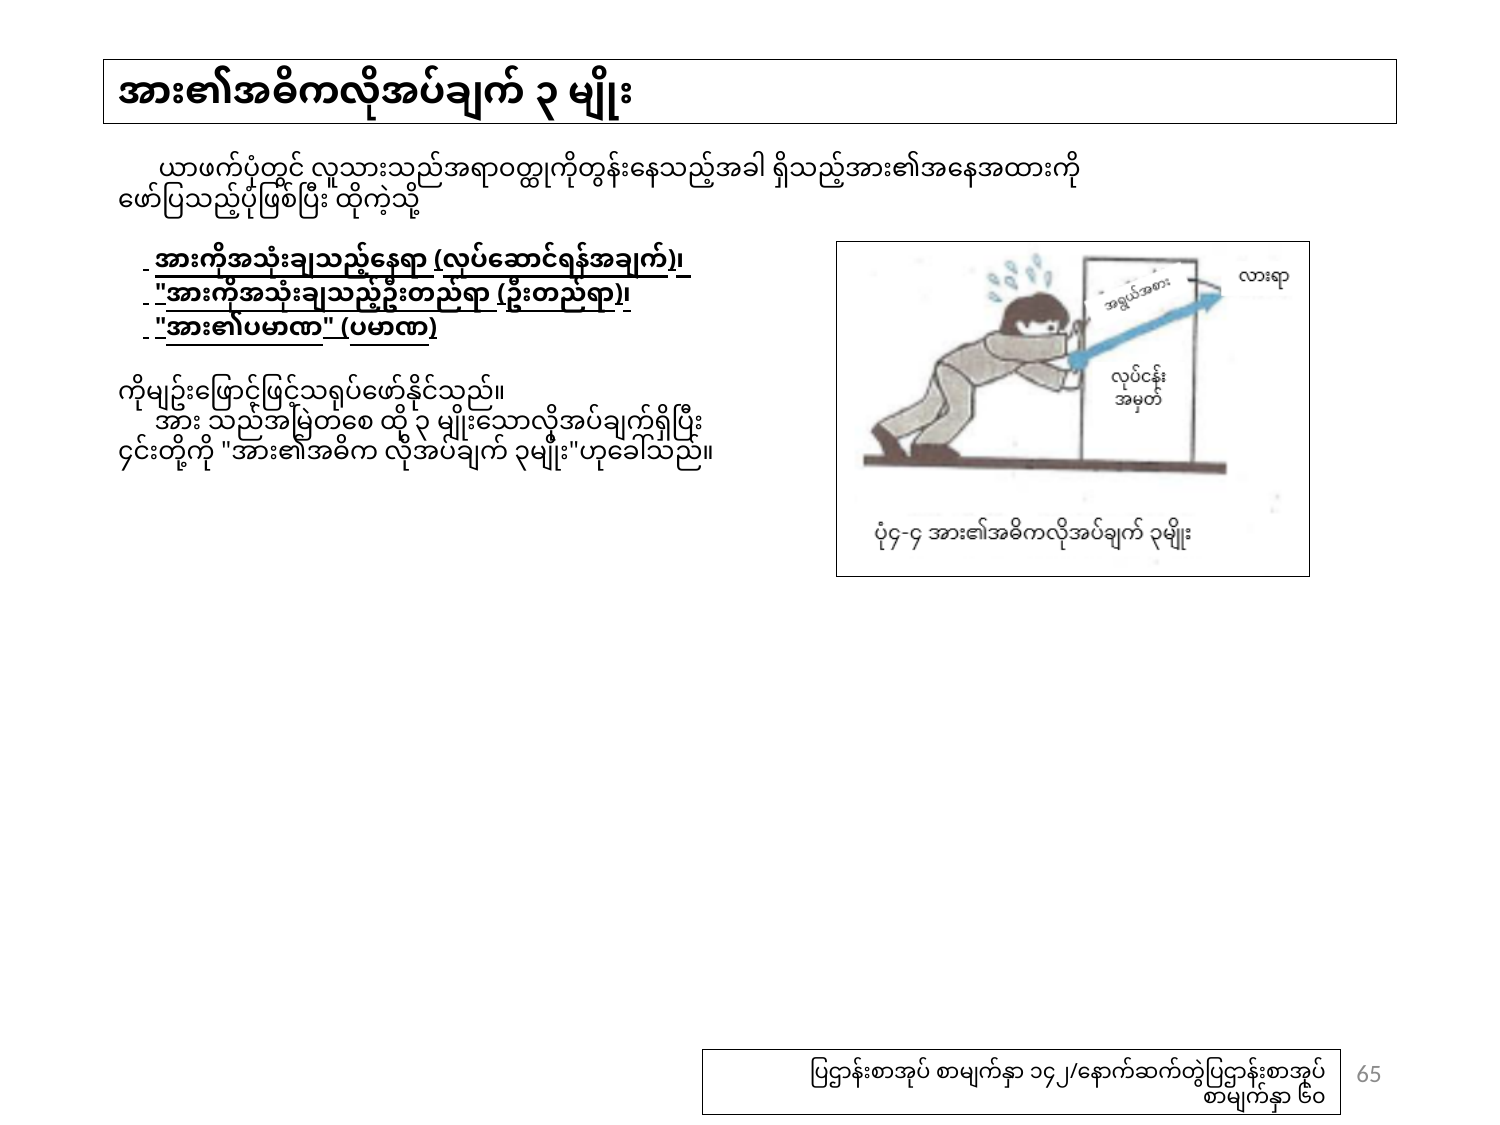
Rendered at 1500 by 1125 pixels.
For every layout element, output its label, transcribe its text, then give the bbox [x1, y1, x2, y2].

picture [836, 241, 1310, 577]
text_box ပြဌာန်းစာအုပ် စာမျက်နှာ ၁၄၂/နောက်ဆက်တွဲပြဌာန်းစာအုပ် စာမျက်နှာ ၆၀ [702, 1049, 1341, 1115]
text_box ယာဖက်ပုံတွင် လူသားသည်အရာဝတ္ထုကိုတွန်းနေသည့်အခါ ရှိသည့်အား၏အနေအထားကို ဖော်ပြသည့်ပုံဖြစ်ပြီး ထိုကဲ့သို့ အားကိုအသုံးချသည့်နေရာ (လုပ်ဆောင်ရန်အချက်)၊ "အားကိုအသုံးချသည့်ဦးတည်ရာ (ဦးတည်ရာ)၊ "အား၏ပမာဏ" (ပမာဏ) ကိုမျဥ်းဖြောင့်ဖြင့်သရုပ်ဖော်နိုင်သည်။ အား သည်အမြဲတစေ ထို ၃ မျိုးသောလိုအပ်ချက်ရှိပြီး ၄င်းတို့ကို "အား၏အဓိက လိုအပ်ချက် ၃မျိုး"ဟုခေါ်သည်။ [103, 139, 1397, 523]
slide_number 65 [1059, 1042, 1397, 1103]
title အား၏အဓိကလိုအပ်ချက် ၃ မျိုး [103, 59, 1397, 124]
